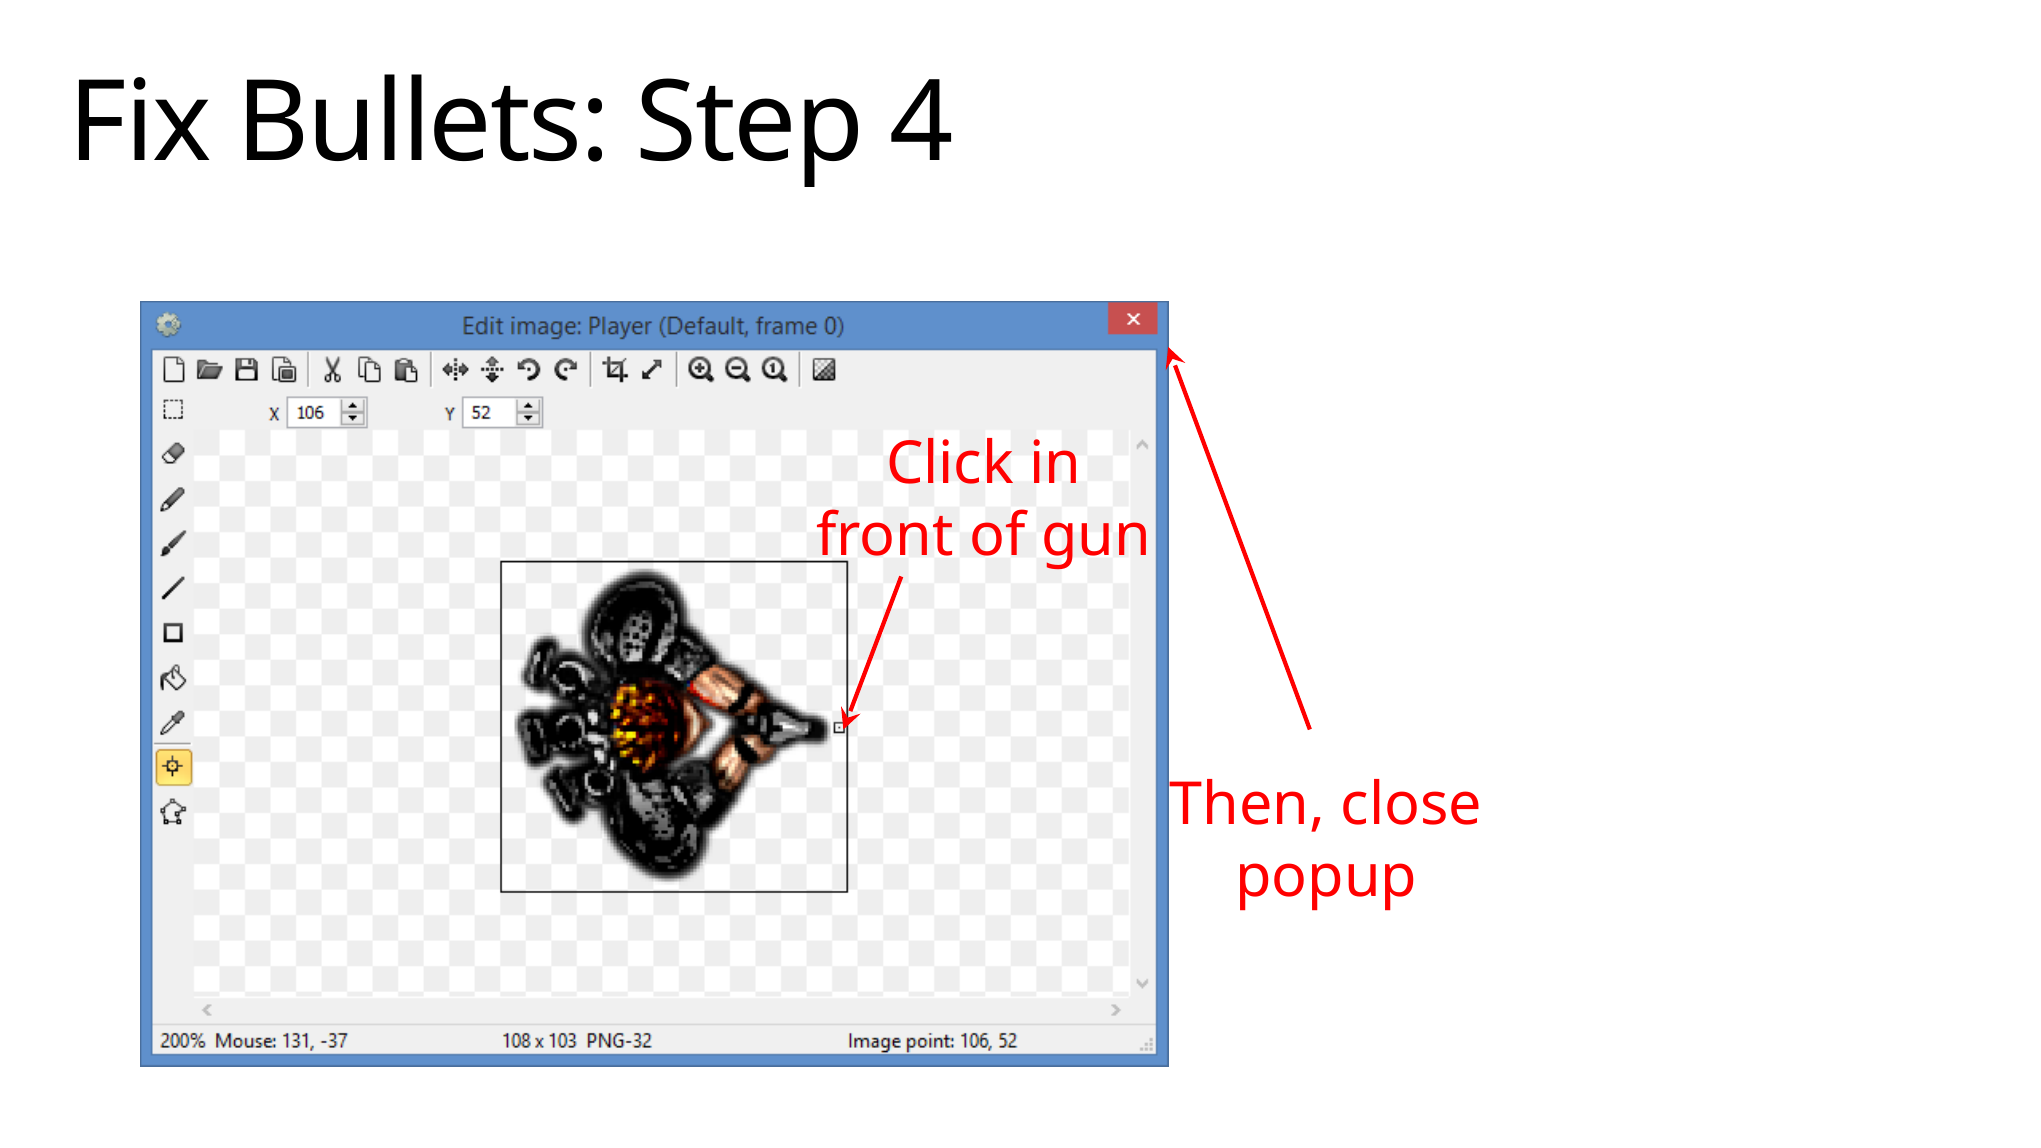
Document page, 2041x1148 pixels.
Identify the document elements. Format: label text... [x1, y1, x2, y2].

text_box Then, close popup [1169, 757, 1524, 916]
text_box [1167, 346, 1310, 730]
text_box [843, 576, 902, 730]
title Fix Bullets: Step 4 [45, 48, 1996, 199]
picture [140, 301, 1169, 1068]
